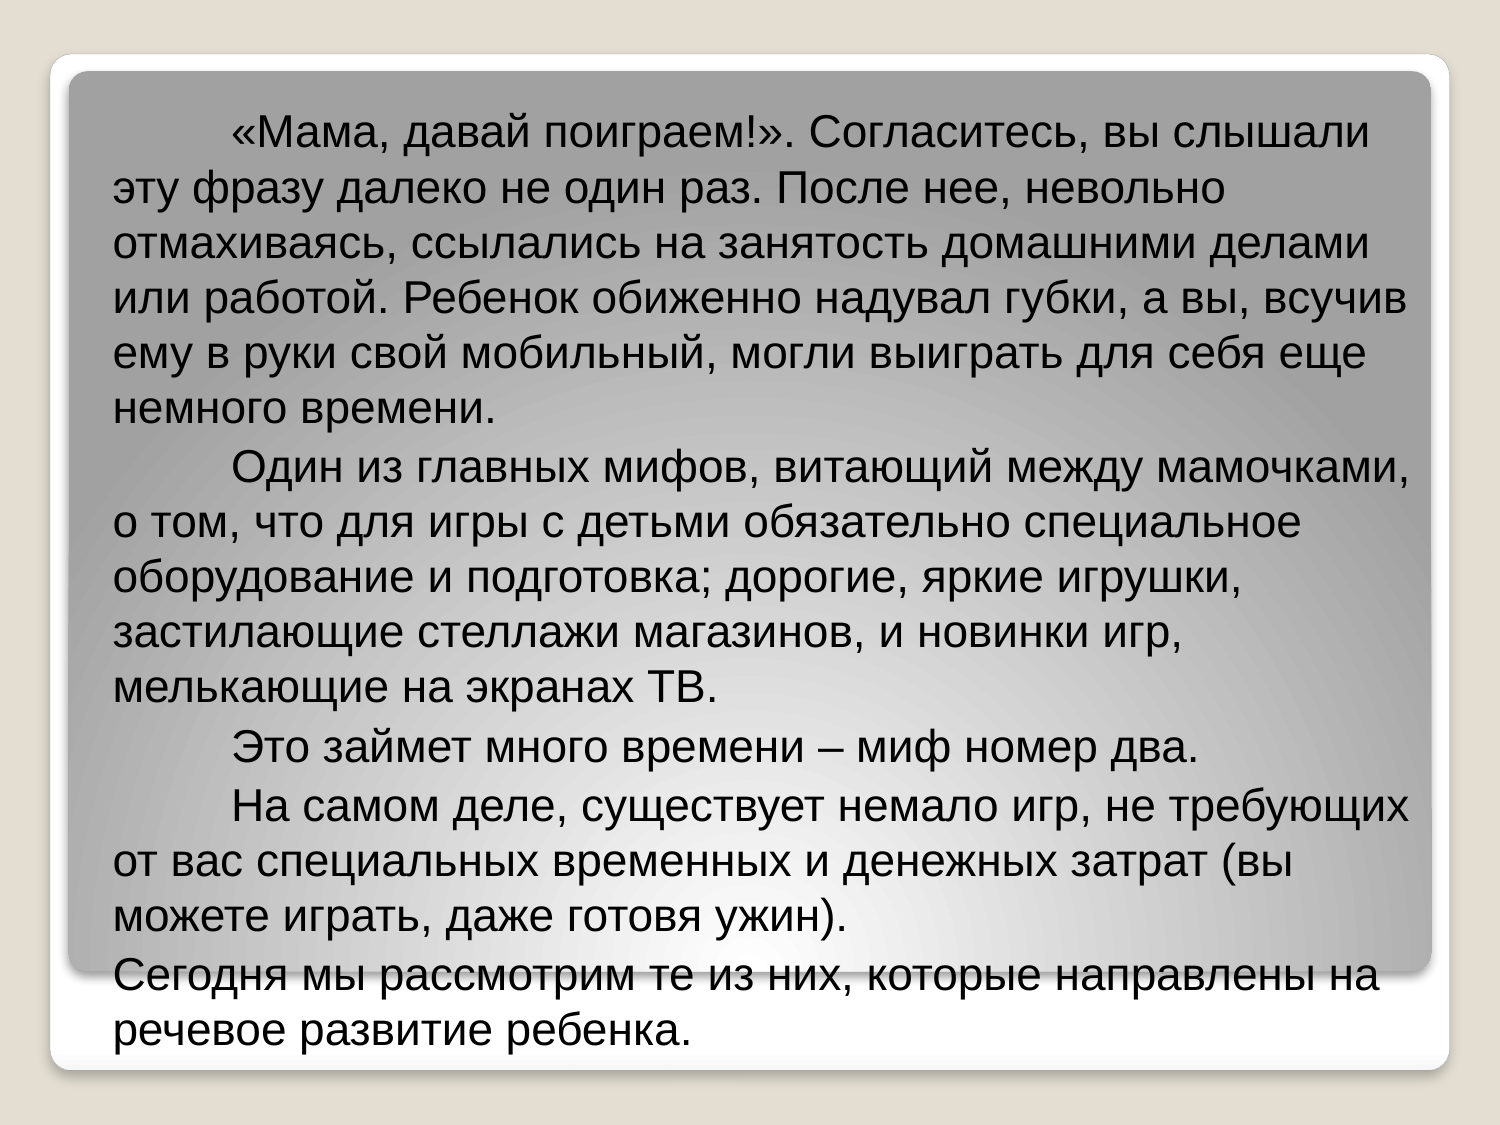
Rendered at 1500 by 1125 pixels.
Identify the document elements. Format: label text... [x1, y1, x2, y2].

list «Мама, давай поиграем!». Согласитесь, вы слышали эту фразу далеко не один раз. После нее, невольно отмахиваясь, ссылались на занятость домашними делами или работой. Ребенок обиженно надувал губки, а вы, всучив ему в руки свой мобильный, могли выиграть для себя еще немного времени. Один из главных мифов, витающий между мамочками, о том, что для игры с детьми обязательно специальное оборудование и подготовка; дорогие, яркие игрушки, застилающие стеллажи магазинов, и новинки игр, мелькающие на экранах ТВ. Это займет много времени – миф номер два. На самом деле, существует немало игр, не требующих от вас специальных временных и денежных затрат (вы можете играть, даже готовя ужин). Сегодня мы рассмотрим те из них, которые направлены на речевое развитие ребенка. [82, 86, 1447, 1071]
